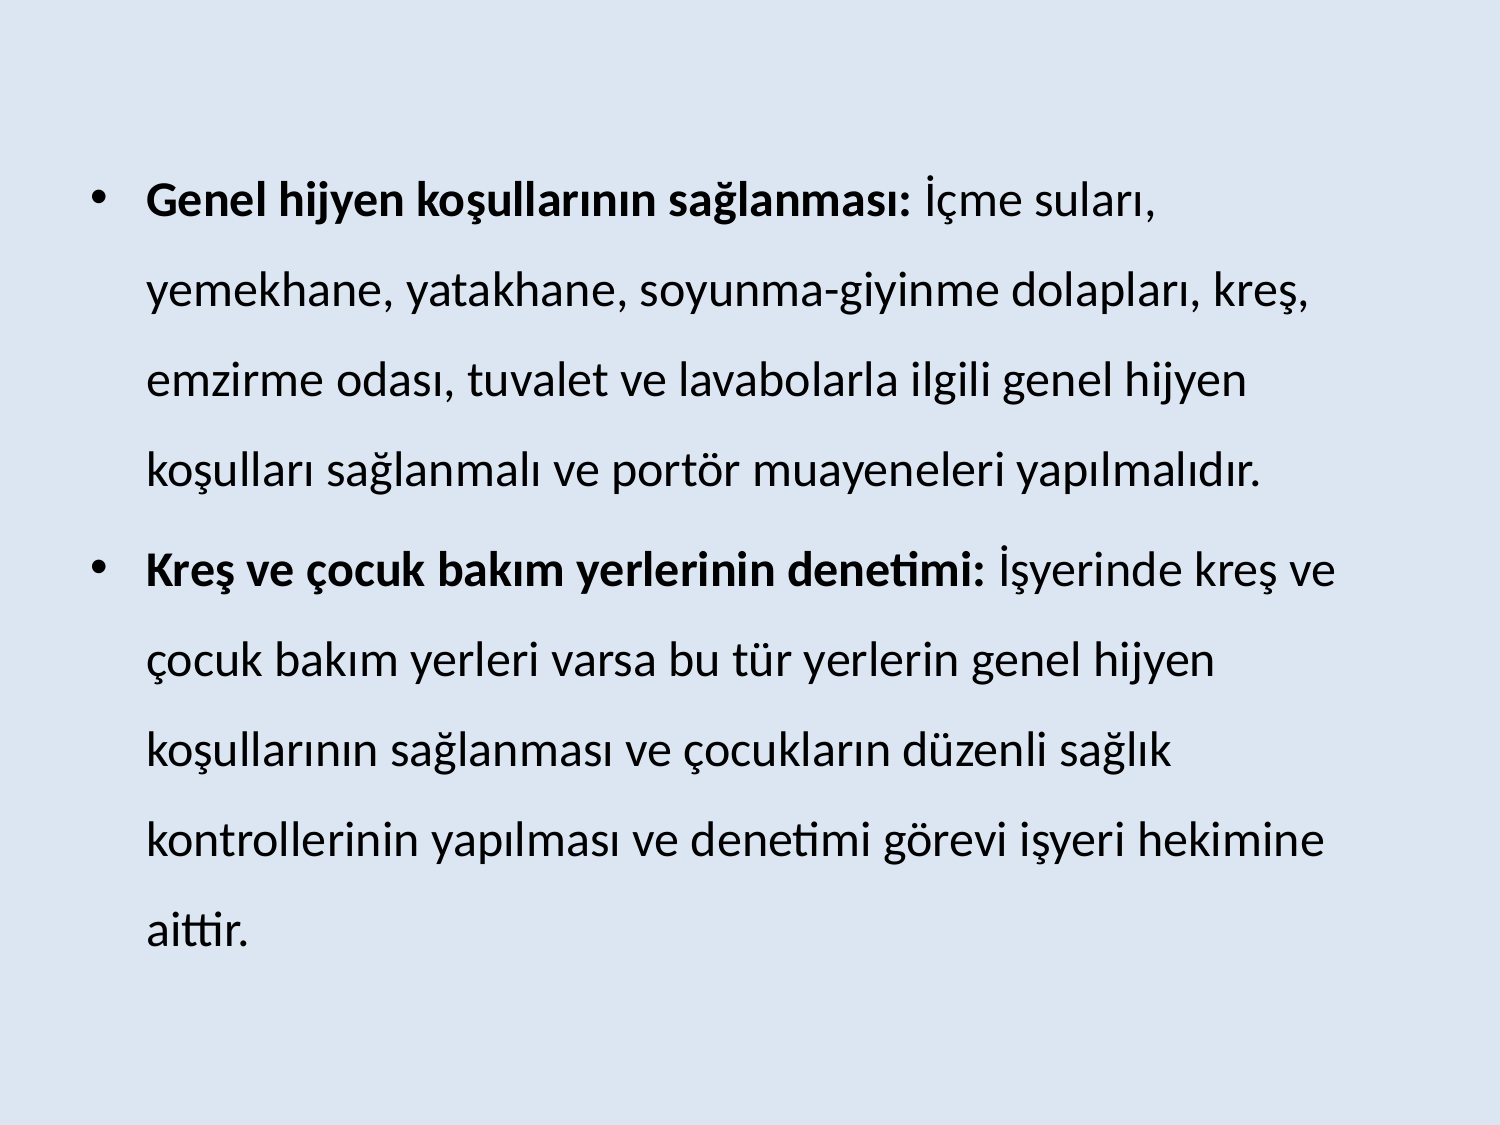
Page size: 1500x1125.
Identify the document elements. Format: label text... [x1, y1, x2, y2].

list Genel hijyen koşullarının sağlanması: İçme suları, yemekhane, yatakhane, soyunma-giyinme dolapları, kreş, emzirme odası, tuvalet ve lavabolarla ilgili genel hijyen koşulları sağlanmalı ve portör muayeneleri yapılmalıdır. Kreş ve çocuk bakım yerlerinin denetimi: İşyerinde kreş ve çocuk bakım yerleri varsa bu tür yerlerin genel hijyen koşullarının sağlanması ve çocukların düzenli sağlık kontrollerinin yapılması ve denetimi görevi işyeri hekimine aittir. [75, 128, 1425, 1005]
